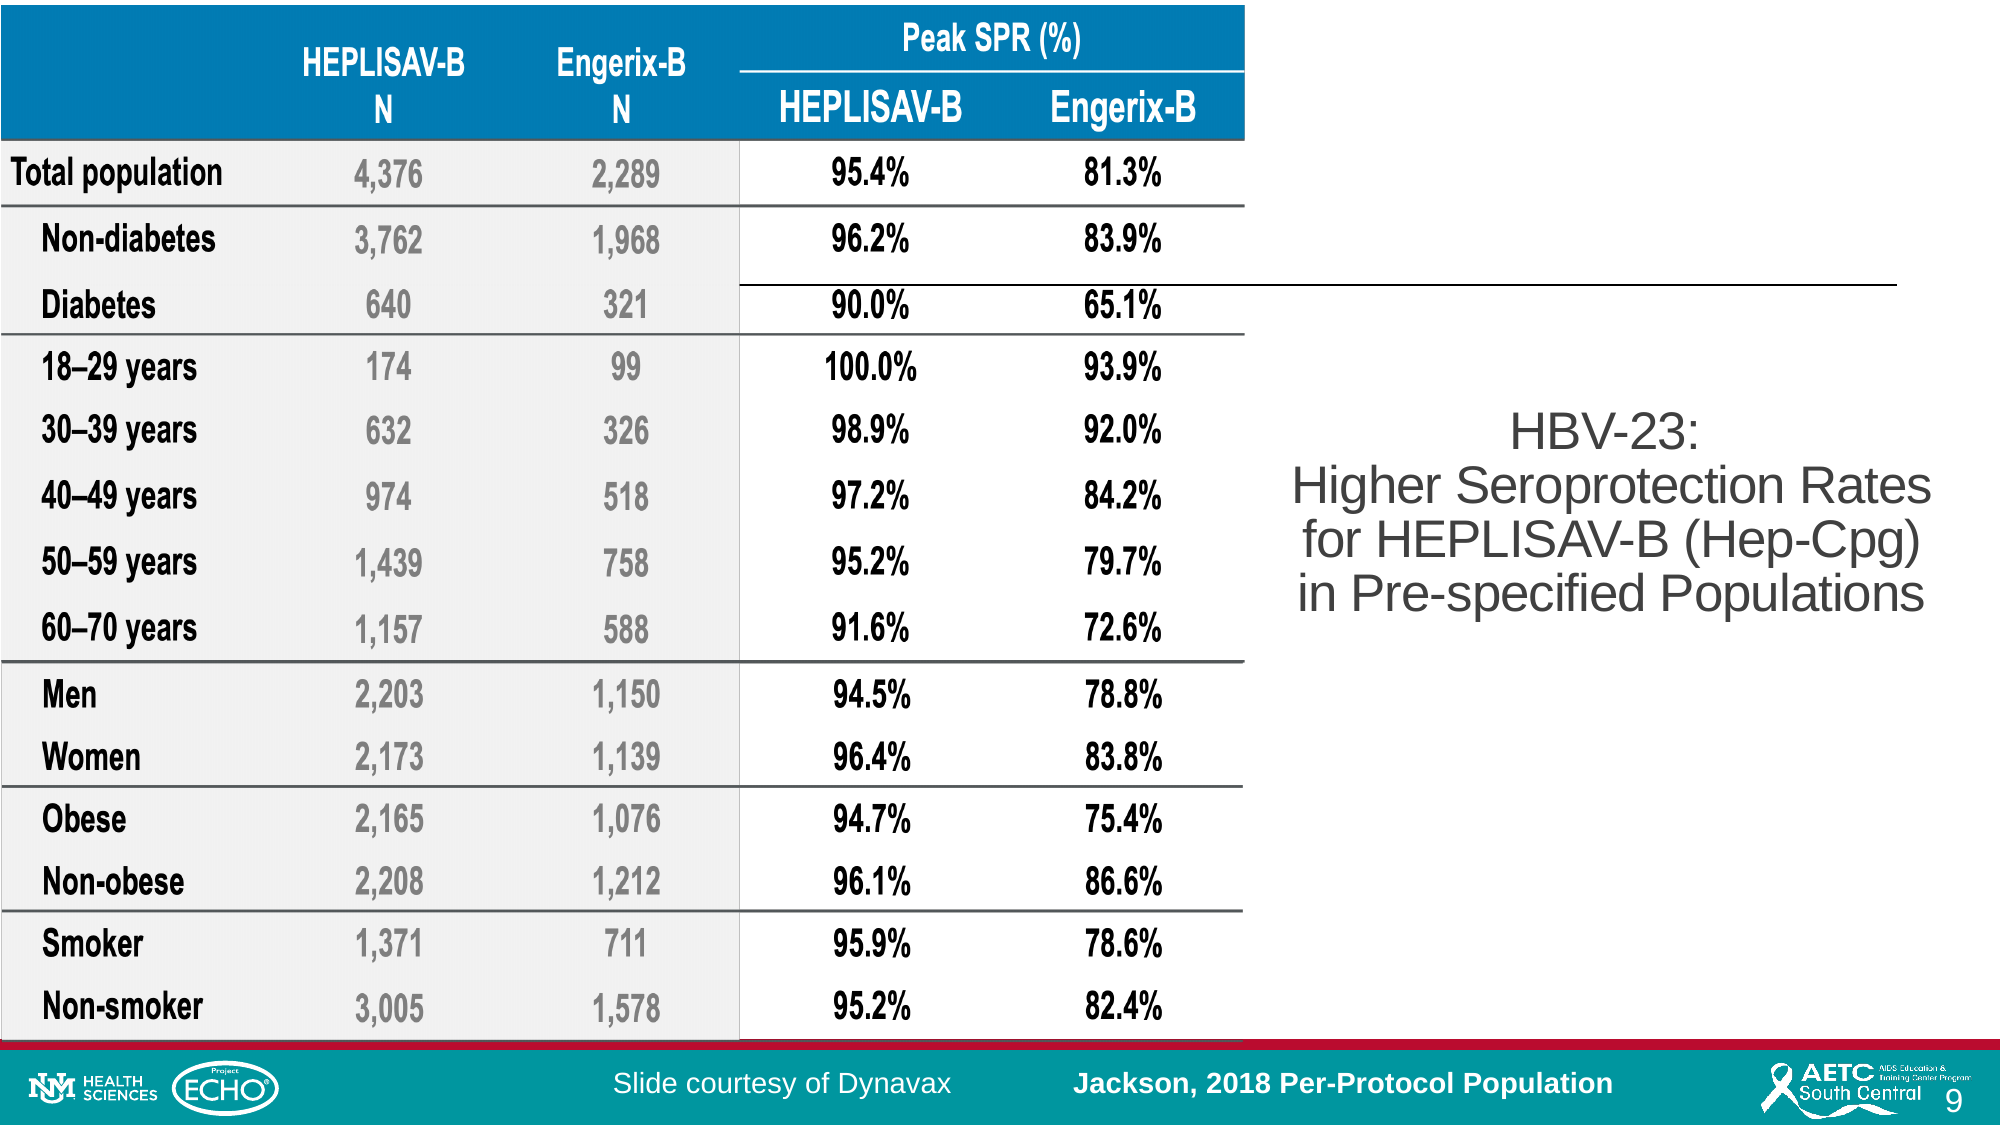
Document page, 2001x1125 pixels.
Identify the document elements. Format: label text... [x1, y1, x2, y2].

text_box Slide courtesy of Dynavax [598, 1062, 1169, 1107]
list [0, 0, 1247, 1056]
text_box Jackson, 2018 Per-Protocol Population [1169, 1058, 1672, 1106]
picture [1760, 1061, 1972, 1120]
title HBV-23: Higher Seroprotection Rates for HEPLISAV-B (Hep-Cpg) in Pre-specified Populations [1265, 395, 1959, 634]
